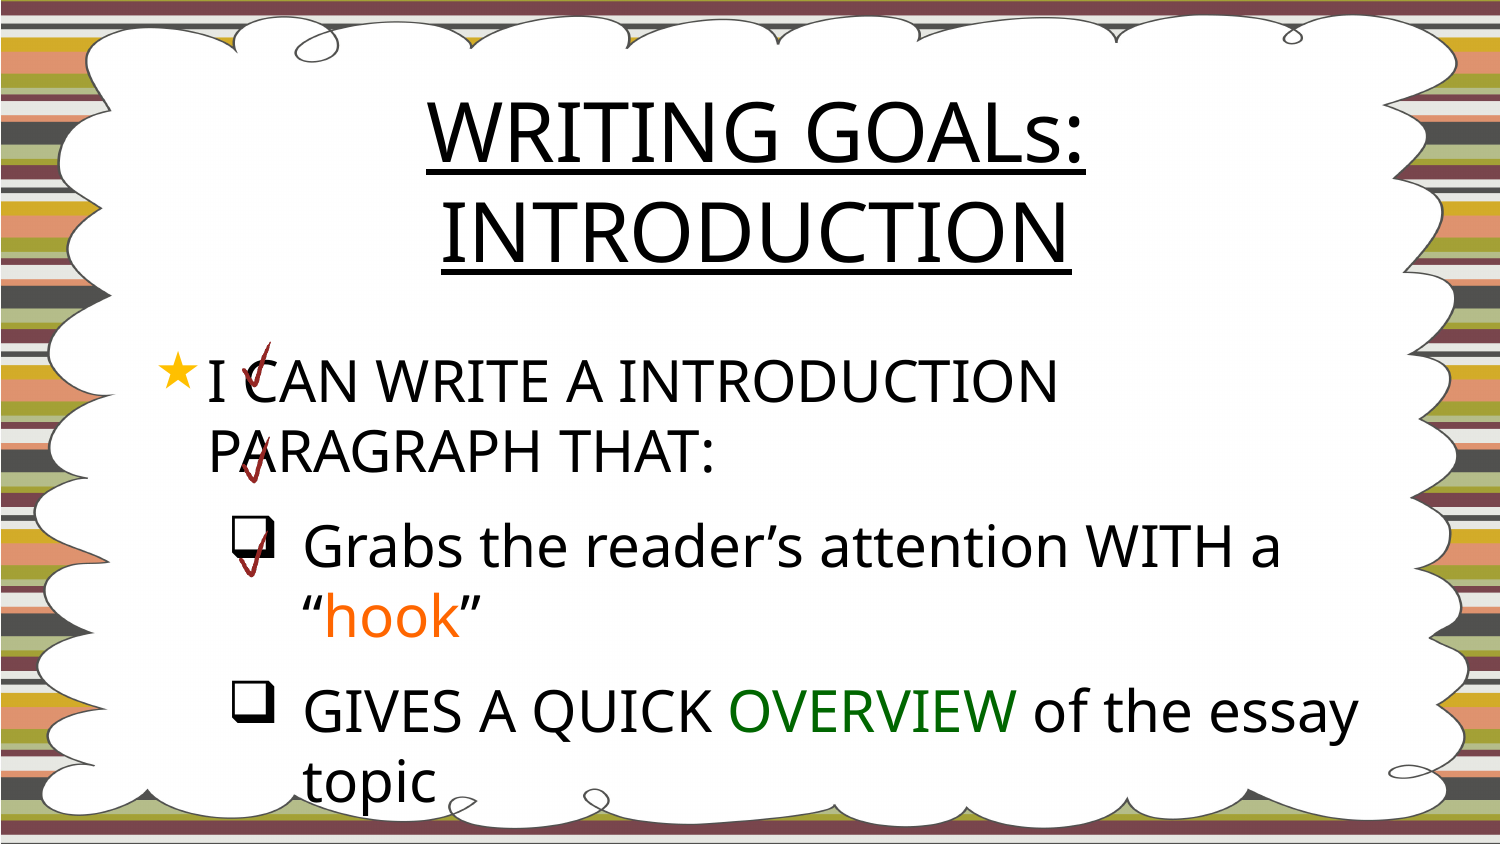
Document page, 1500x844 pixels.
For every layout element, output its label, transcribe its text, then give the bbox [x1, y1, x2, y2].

text_box WRITING GOALs: INTRODUCTION I CAN WRITE A INTRODUCTION PARAGRAPH THAT: Grabs the reader’s attention WITH a “hook” GIVES A QUICK OVERVIEW of the essay topic ENDS with a thesis statement that reveals the position I WILL TAKE ON THE TOPIC [137, 72, 1375, 844]
picture [238, 431, 274, 486]
picture [238, 335, 274, 391]
picture [235, 525, 271, 580]
picture [0, 0, 1500, 844]
